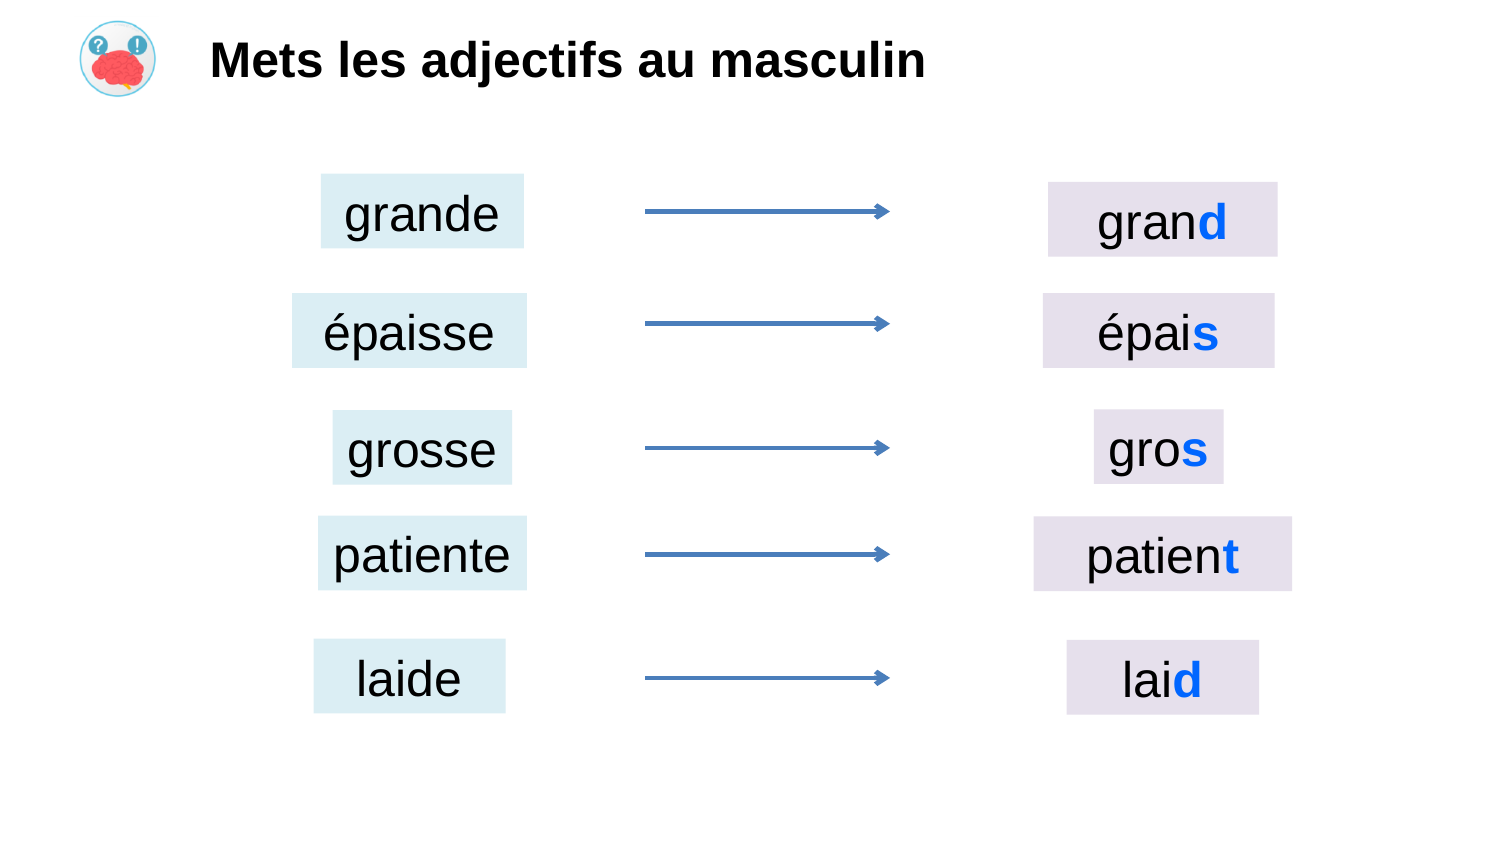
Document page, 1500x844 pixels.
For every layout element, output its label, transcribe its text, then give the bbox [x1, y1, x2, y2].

text_box grande [320, 173, 524, 249]
text_box laid [1066, 639, 1260, 715]
text_box Mets les adjectifs au masculin [194, 20, 987, 95]
text_box laide [313, 638, 506, 714]
text_box patiente [318, 515, 527, 591]
picture [74, 16, 159, 100]
text_box épais [1042, 293, 1275, 368]
text_box gros [1093, 409, 1224, 484]
text_box grosse [332, 410, 513, 485]
text_box grand [1048, 181, 1278, 257]
text_box patient [1033, 516, 1293, 592]
text_box épaisse [292, 293, 527, 368]
